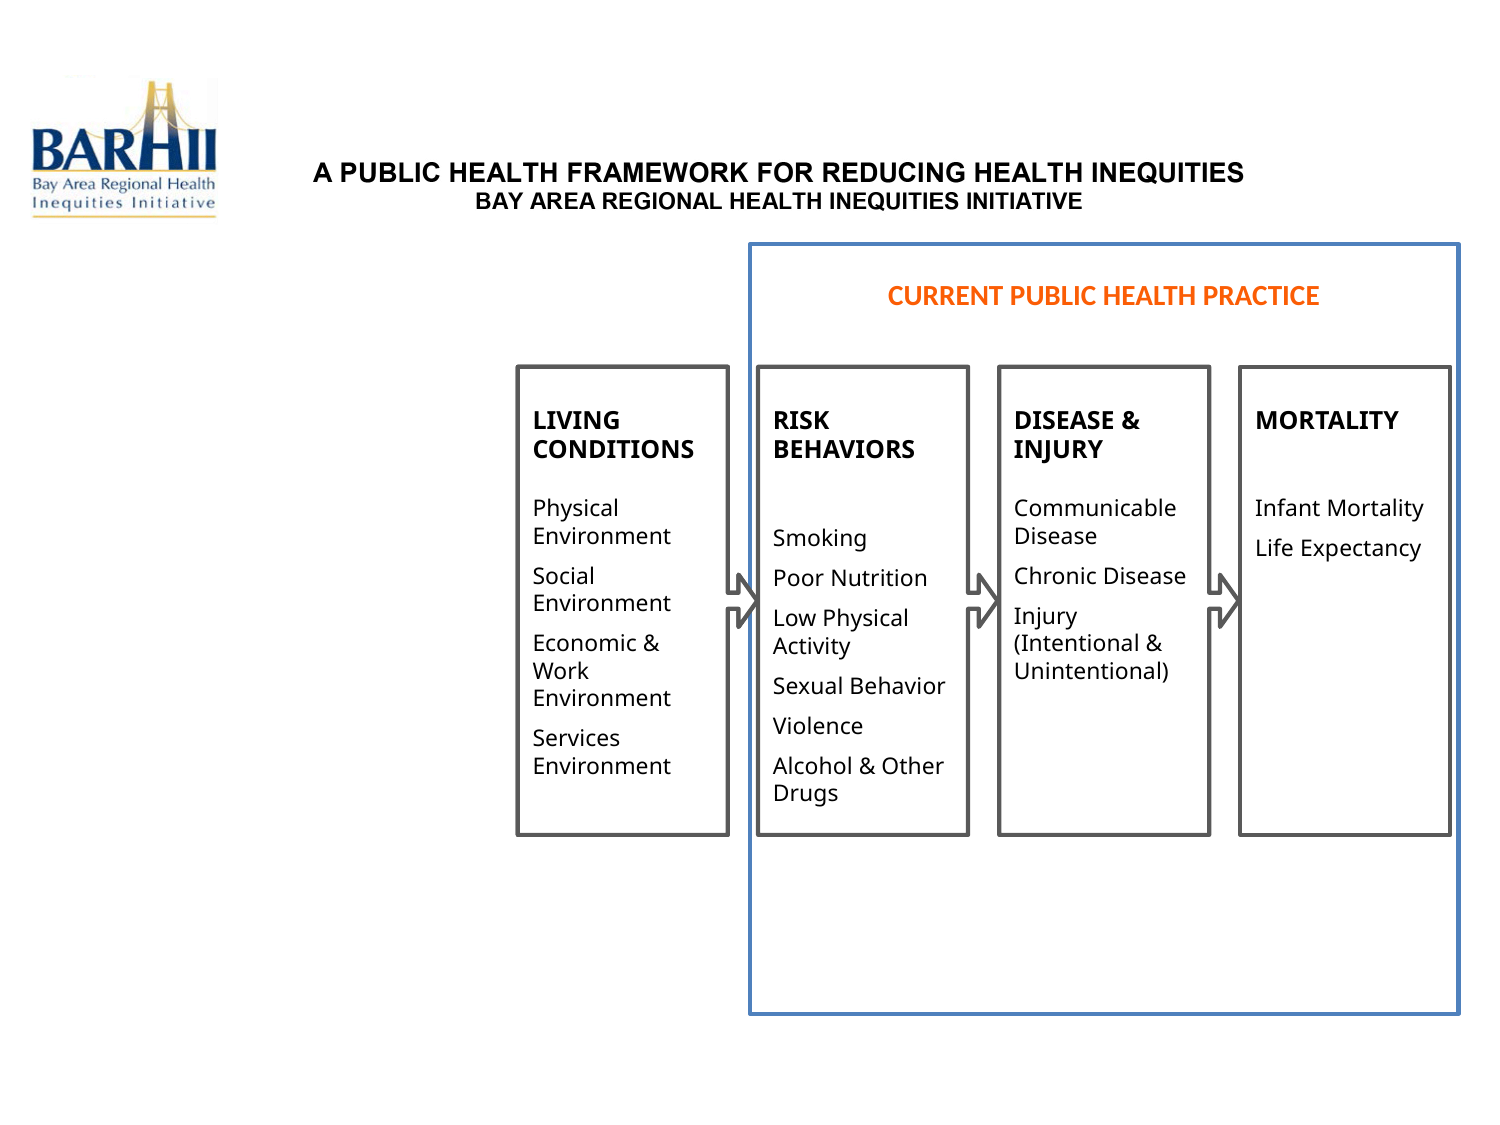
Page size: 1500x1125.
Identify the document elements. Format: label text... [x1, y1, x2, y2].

text_box LIVING CONDITIONS Physical Environment Social Environment Economic & Work Environment Services Environment [515, 364, 744, 837]
picture [0, 74, 1500, 233]
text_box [749, 243, 1459, 1015]
